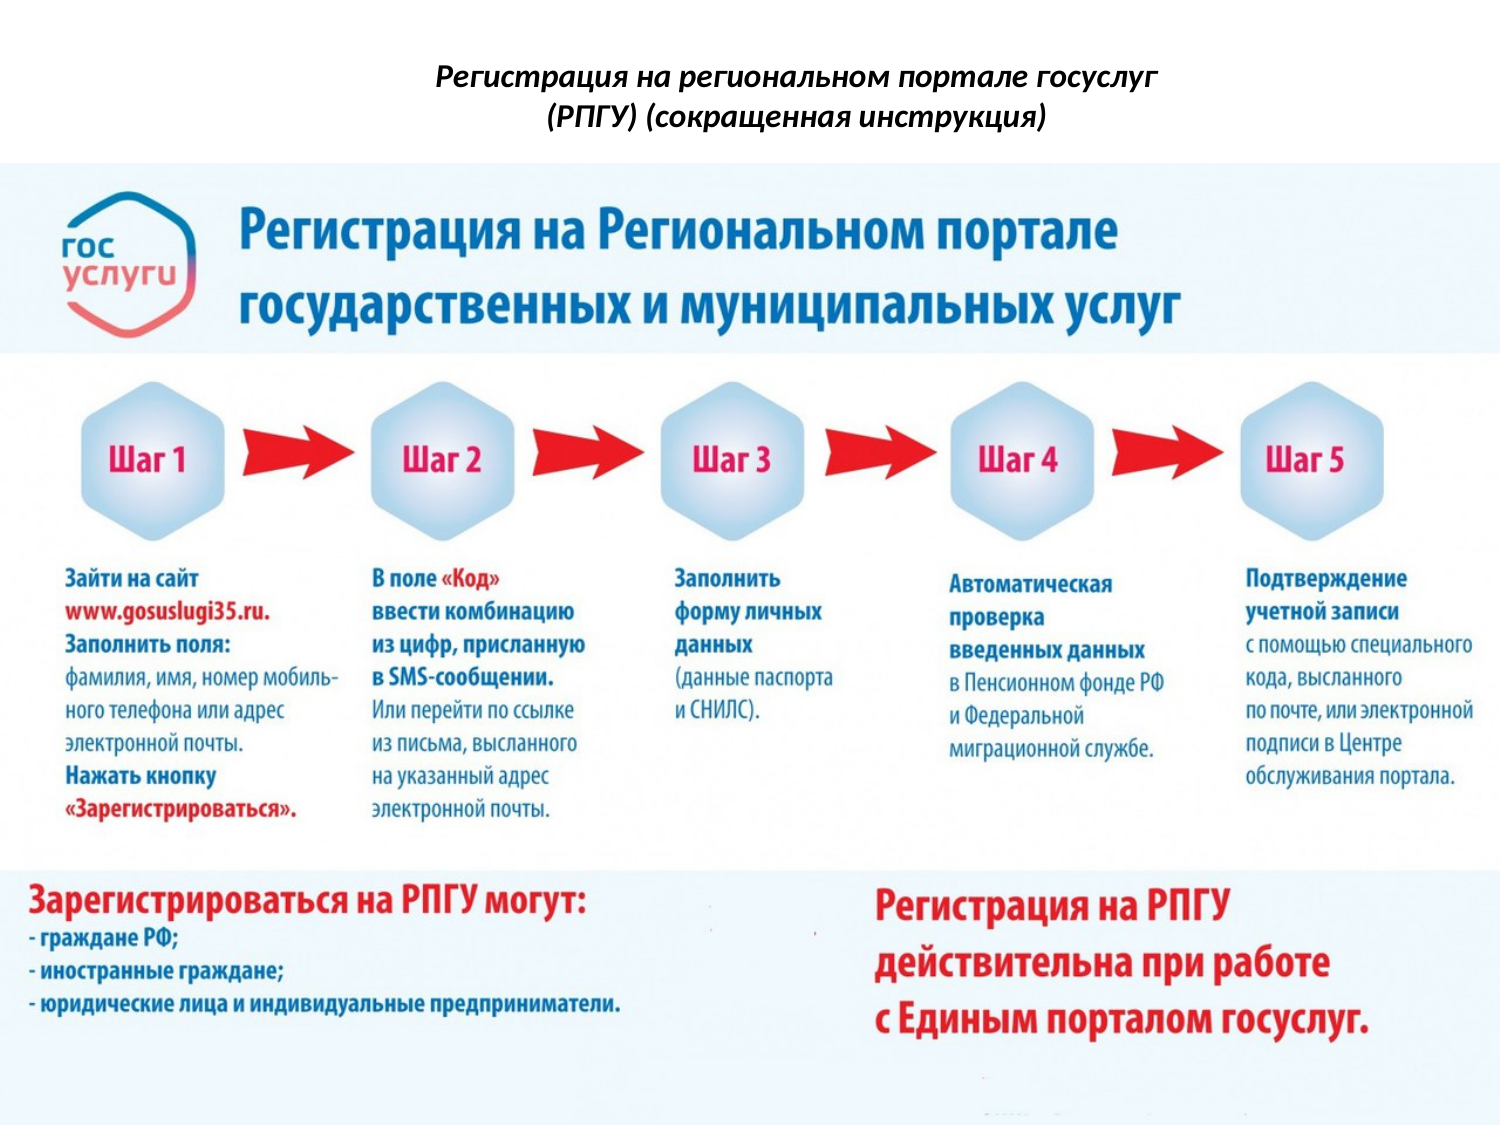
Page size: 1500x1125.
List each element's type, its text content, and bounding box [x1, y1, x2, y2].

text_box Регистрация на региональном портале госуслуг (РПГУ) (сокращенная инструкция) [410, 46, 1184, 142]
picture [0, 163, 1500, 1125]
